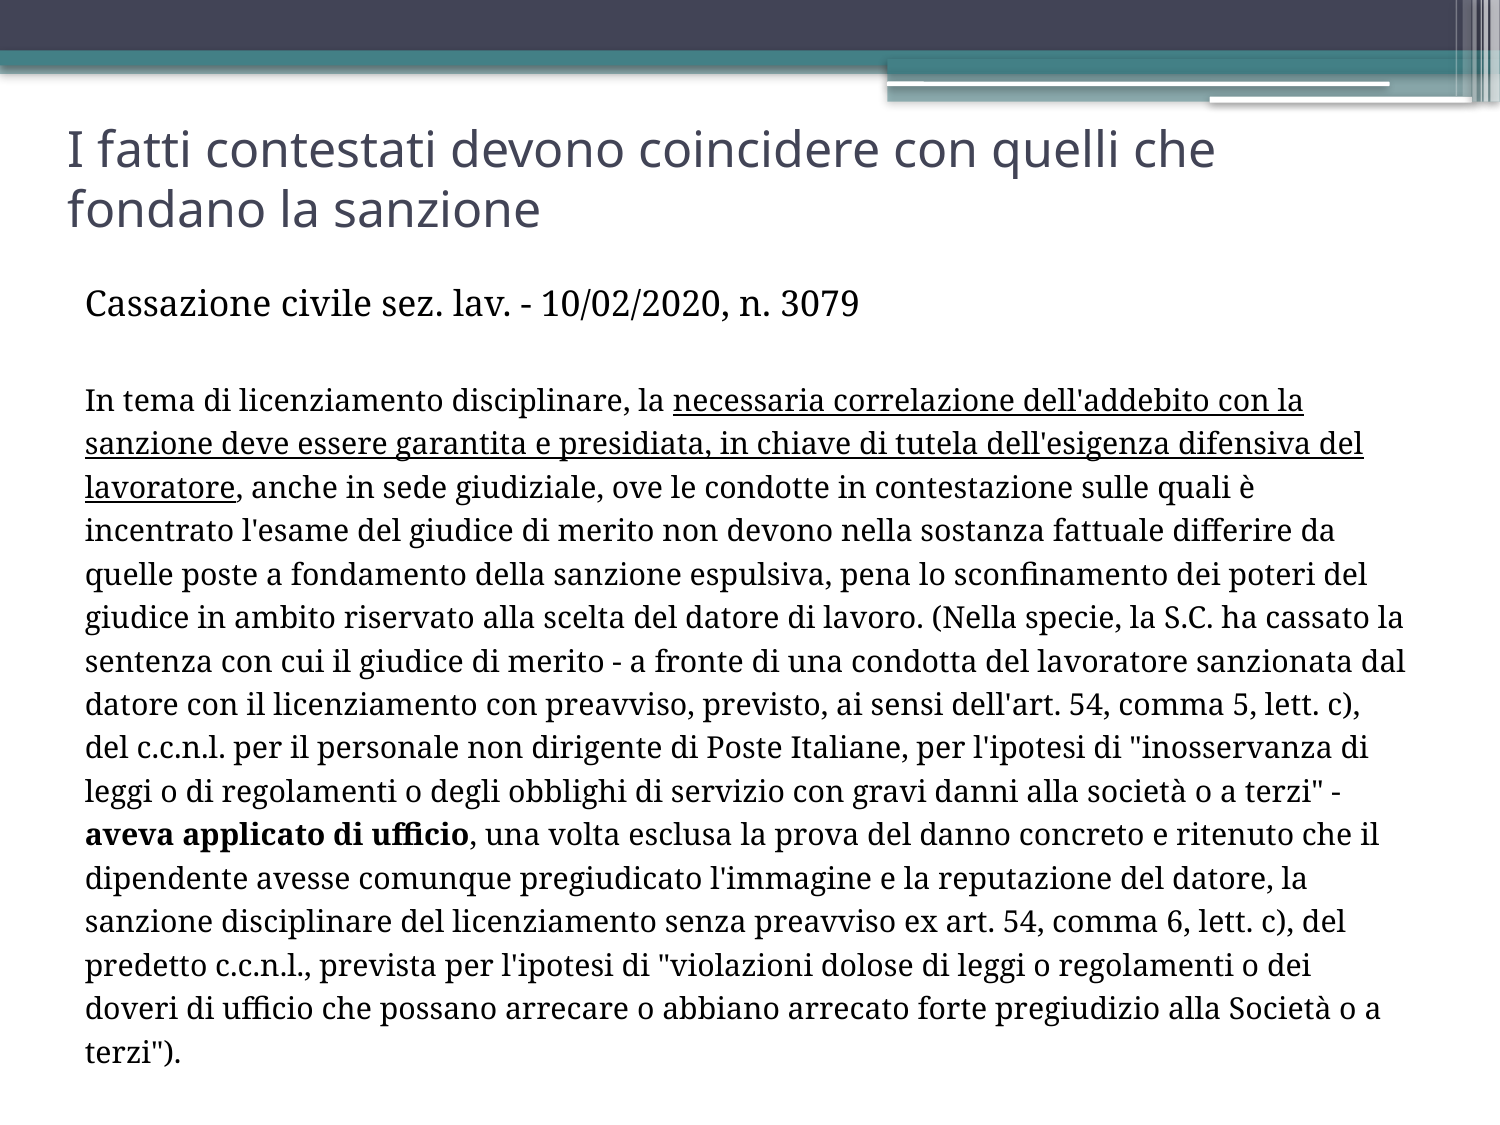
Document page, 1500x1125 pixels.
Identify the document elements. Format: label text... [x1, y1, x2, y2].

title I fatti contestati devono coincidere con quelli che fondano la sanzione [53, 90, 1343, 264]
list Cassazione civile sez. lav. - 10/02/2020, n. 3079 In tema di licenziamento disciplinare, la necessaria correlazione dell'addebito con la sanzione deve essere garantita e presidiata, in chiave di tutela dell'esigenza difensiva del lavoratore, anche in sede giudiziale, ove le condotte in contestazione sulle quali è incentrato l'esame del giudice di merito non devono nella sostanza fattuale differire da quelle poste a fondamento della sanzione espulsiva, pena lo sconfinamento dei poteri del giudice in ambito riservato alla scelta del datore di lavoro. (Nella specie, la S.C. ha cassato la sentenza con cui il giudice di merito - a fronte di una condotta del lavoratore sanzionata dal datore con il licenziamento con preavviso, previsto, ai sensi dell'art. 54, comma 5, lett. c), del c.c.n.l. per il personale non dirigente di Poste Italiane, per l'ipotesi di "inosservanza di leggi o di regolamenti o degli obblighi di servizio con gravi danni alla società o a terzi" - aveva applicato di ufficio, una volta esclusa la prova del danno concreto e ritenuto che il dipendente avesse comunque pregiudicato l'immagine e la reputazione del datore, la sanzione disciplinare del licenziamento senza preavviso ex art. 54, comma 6, lett. c), del predetto c.c.n.l., prevista per l'ipotesi di "violazioni dolose di leggi o regolamenti o dei doveri di ufficio che possano arrecare o abbiano arrecato forte pregiudizio alla Società o a terzi"). [53, 264, 1425, 1079]
